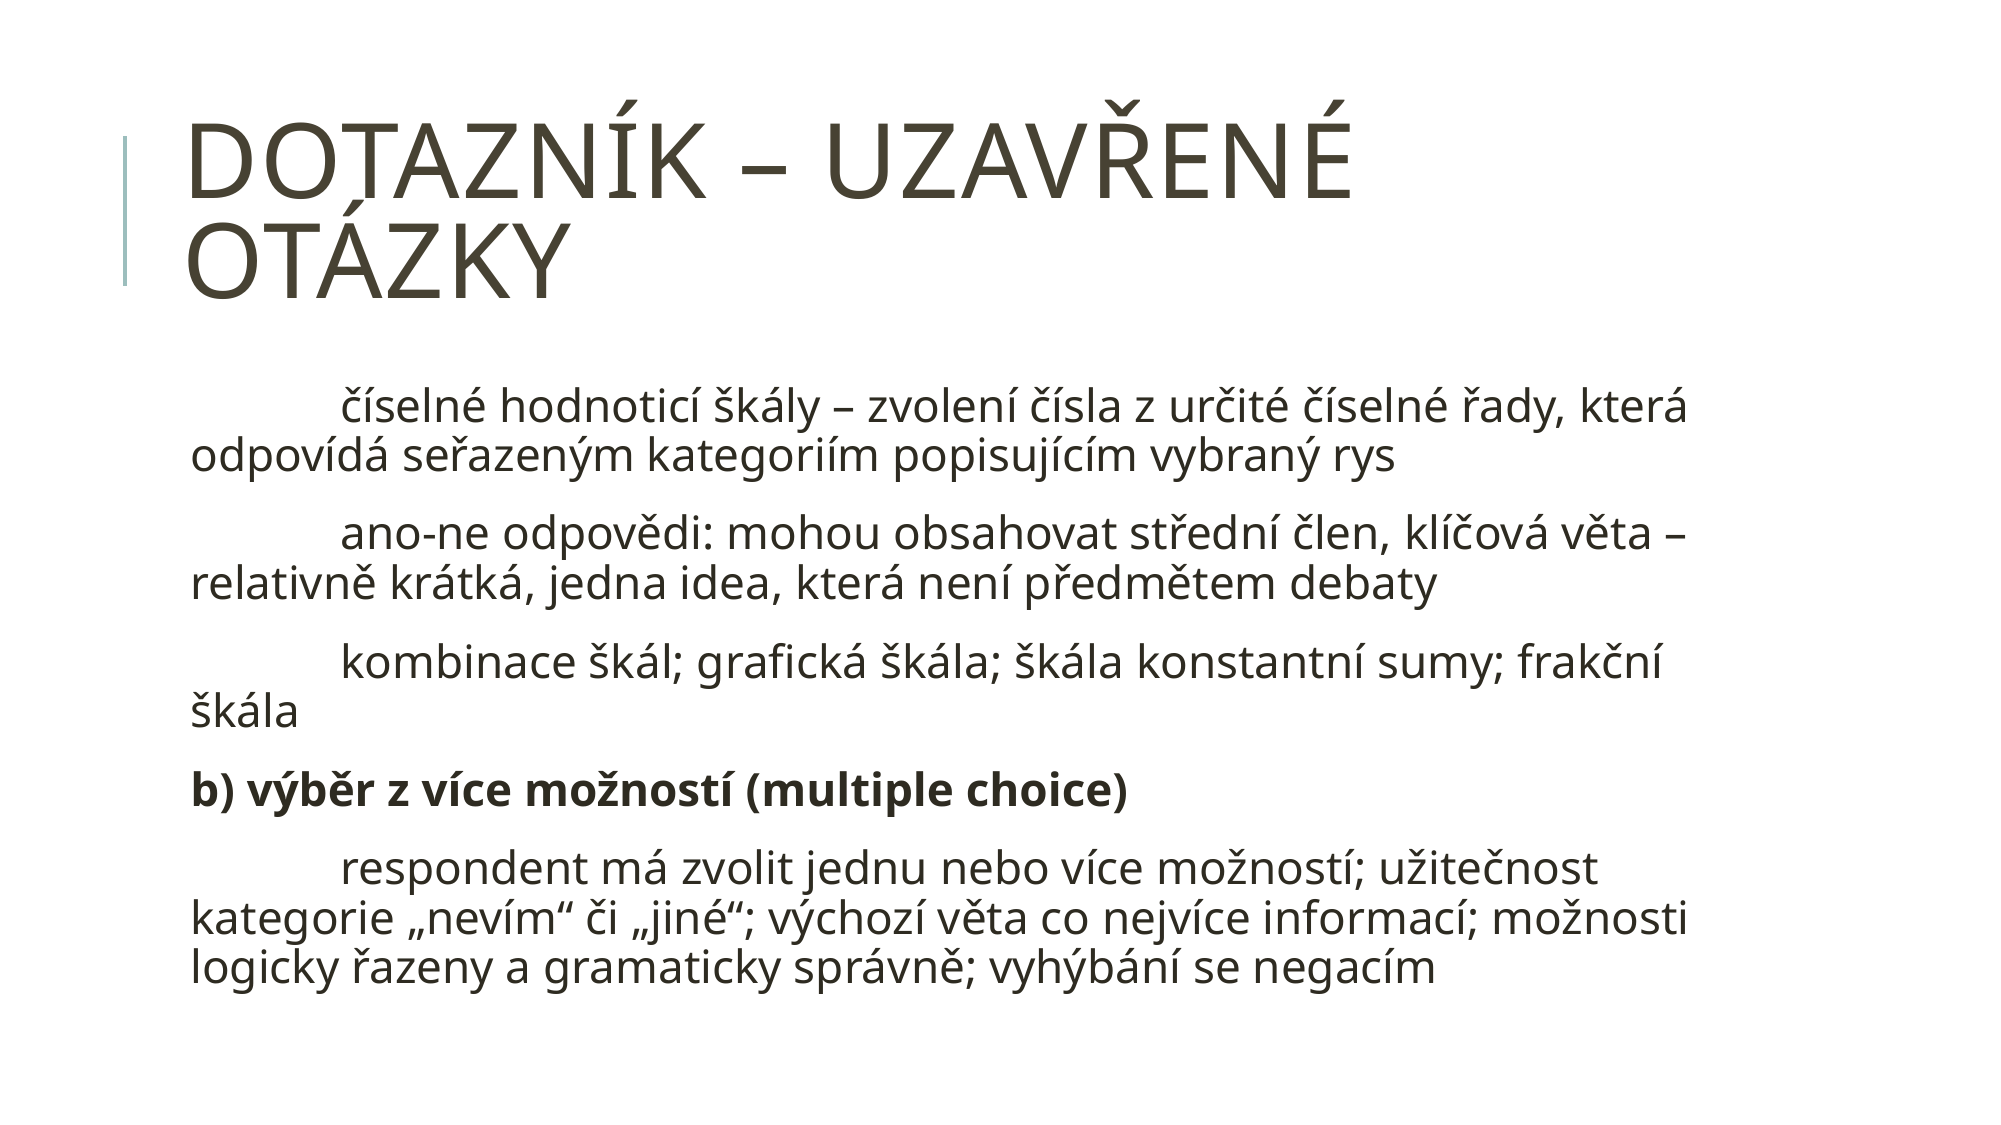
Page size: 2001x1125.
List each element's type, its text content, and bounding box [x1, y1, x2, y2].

list číselné hodnoticí škály – zvolení čísla z určité číselné řady, která odpovídá seřazeným kategoriím popisujícím vybraný rys ano-ne odpovědi: mohou obsahovat střední člen, klíčová věta – relativně krátká, jedna idea, která není předmětem debaty kombinace škál; grafická škála; škála konstantní sumy; frakční škála b) výběr z více možností (multiple choice) respondent má zvolit jednu nebo více možností; užitečnost kategorie „nevím“ či „jiné“; výchozí věta co nejvíce informací; možnosti logicky řazeny a gramaticky správně; vyhýbání se negacím [168, 375, 1763, 1035]
title Dotazník – uzavřené otázky [168, 96, 1763, 342]
